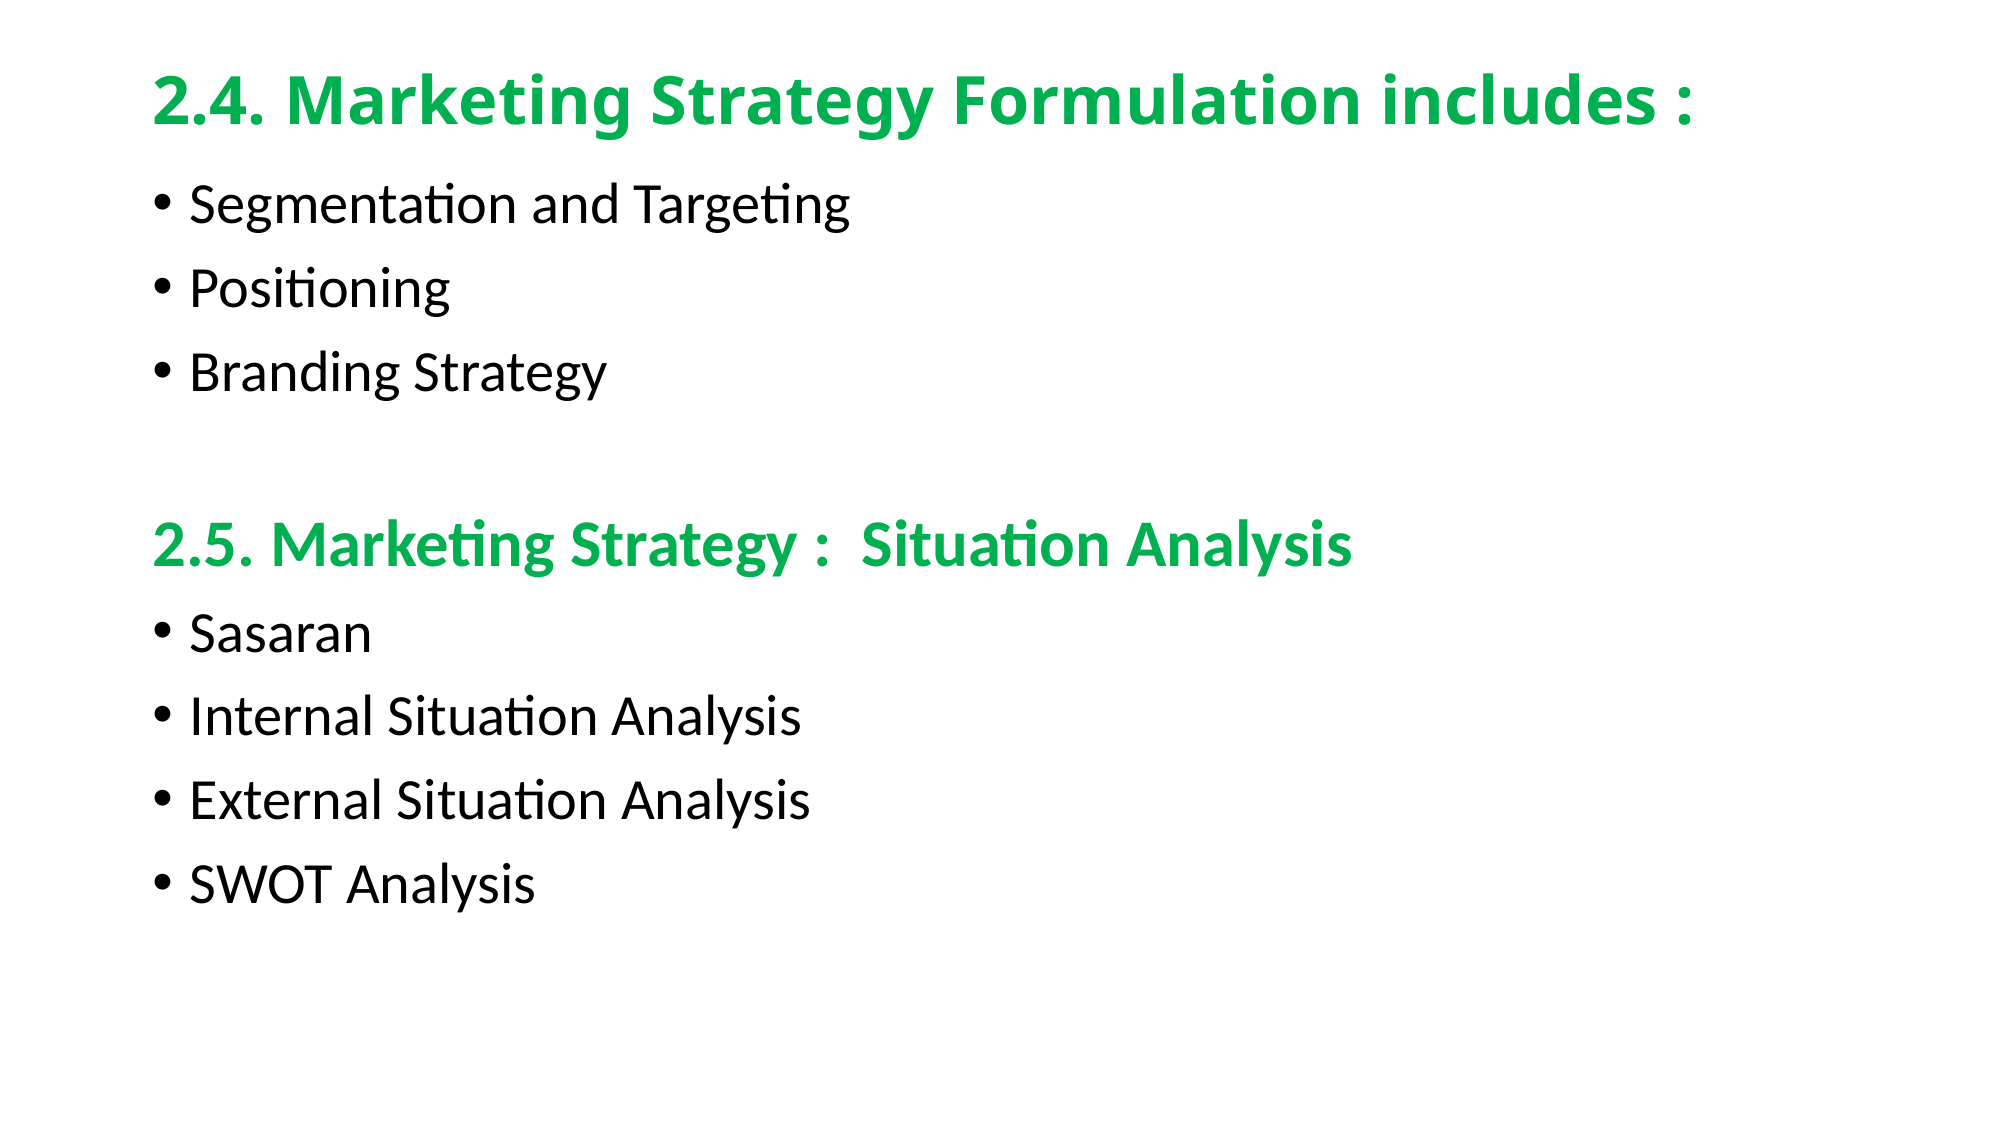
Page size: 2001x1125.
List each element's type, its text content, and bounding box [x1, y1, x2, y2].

title 2.4. Marketing Strategy Formulation includes : [137, 59, 1863, 147]
list Segmentation and Targeting Positioning Branding Strategy 2.5. Marketing Strategy : Situation Analysis Sasaran Internal Situation Analysis External Situation Analysis SWOT Analysis [137, 166, 1863, 1014]
